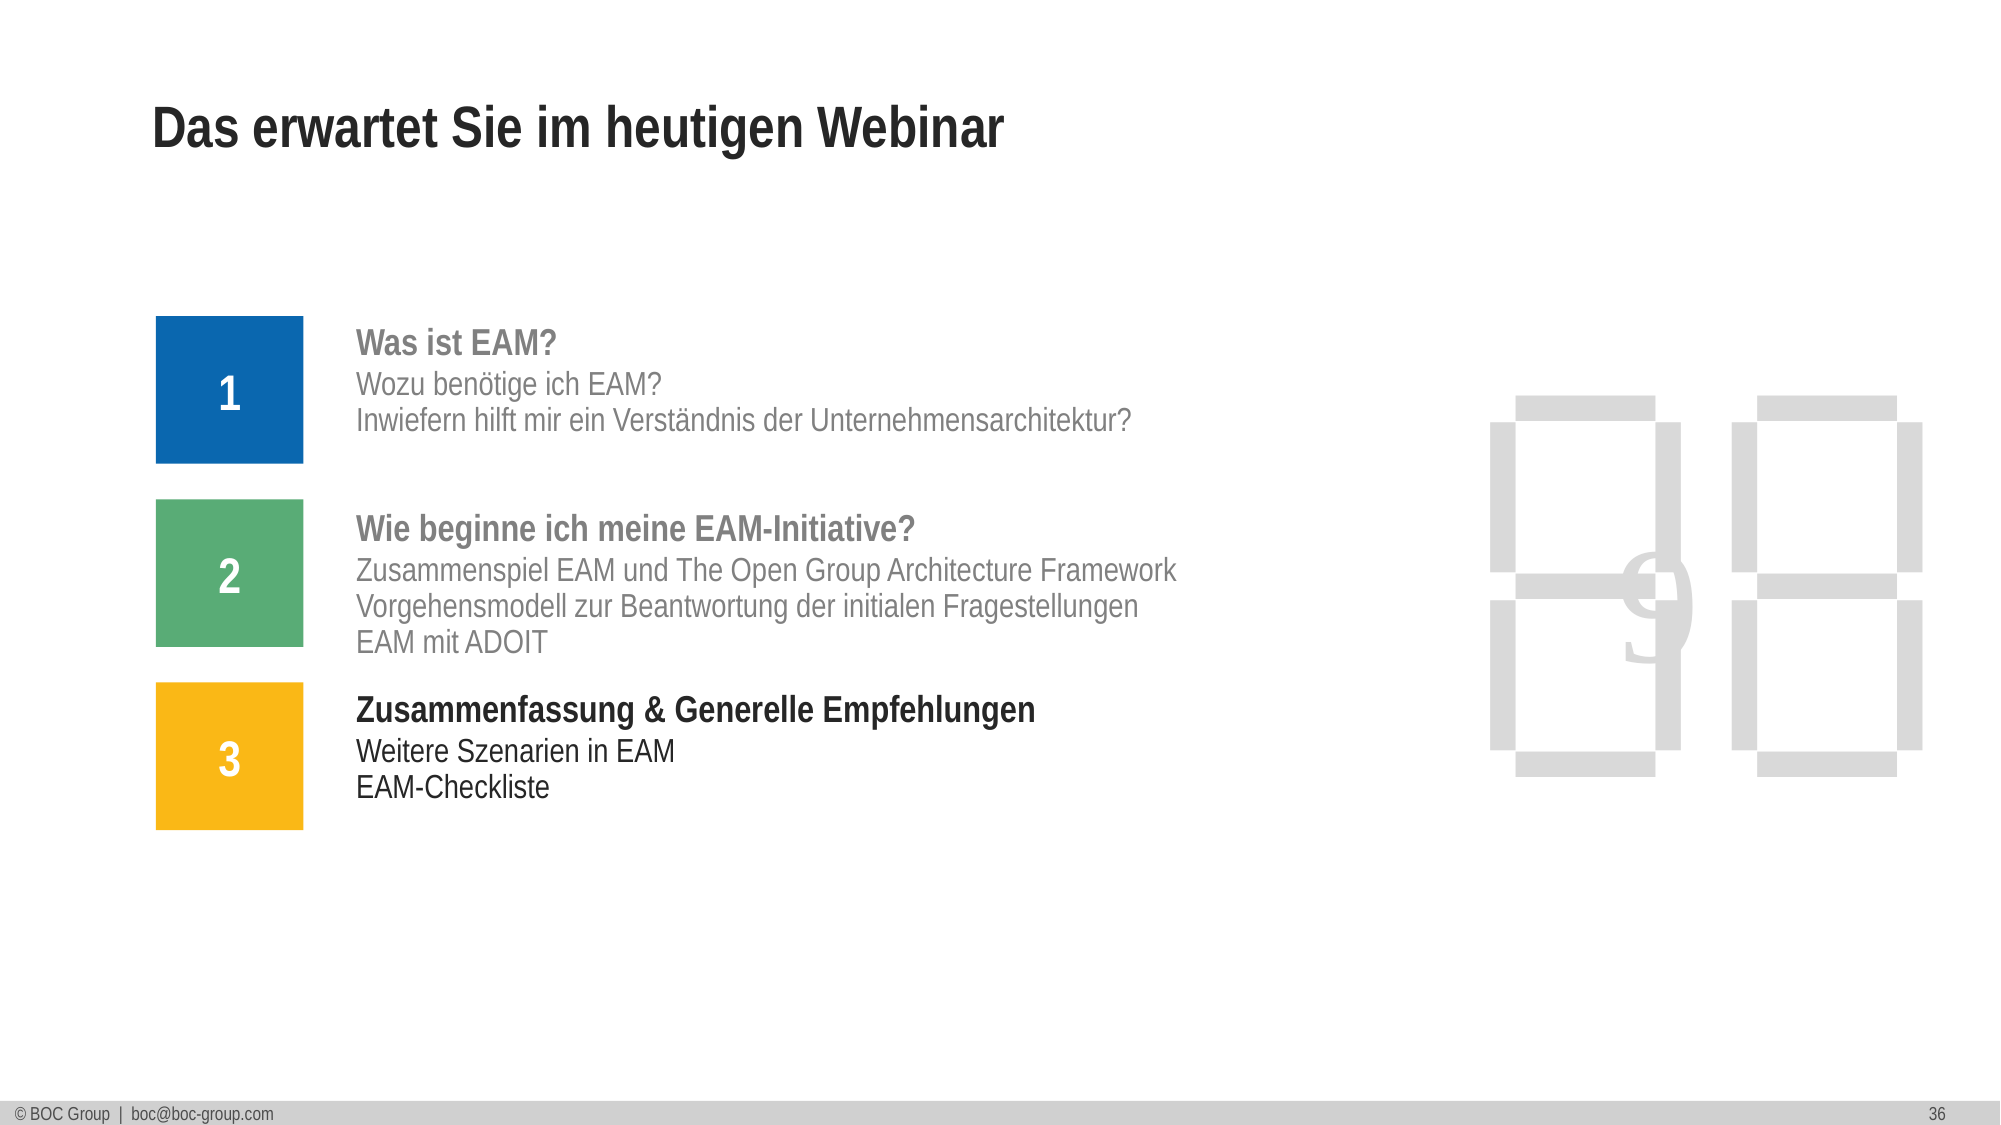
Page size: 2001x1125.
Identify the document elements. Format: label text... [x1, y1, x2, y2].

list Weitere Szenarien in EAM EAM-Checkliste [341, 726, 1264, 831]
list Wozu benötige ich EAM? Inwiefern hilft mir ein Verständnis der Unternehmensarchitektur? [341, 359, 1264, 464]
list Zusammenfassung & Generelle Empfehlungen [341, 683, 1264, 726]
list Zusammenspiel EAM und The Open Group Architecture Framework Vorgehensmodell zur Beantwortung der initialen Fragestellungen EAM mit ADOIT [341, 545, 1264, 648]
list Wie beginne ich meine EAM-Initiative? [341, 501, 1264, 545]
list Was ist EAM? [341, 316, 1264, 359]
